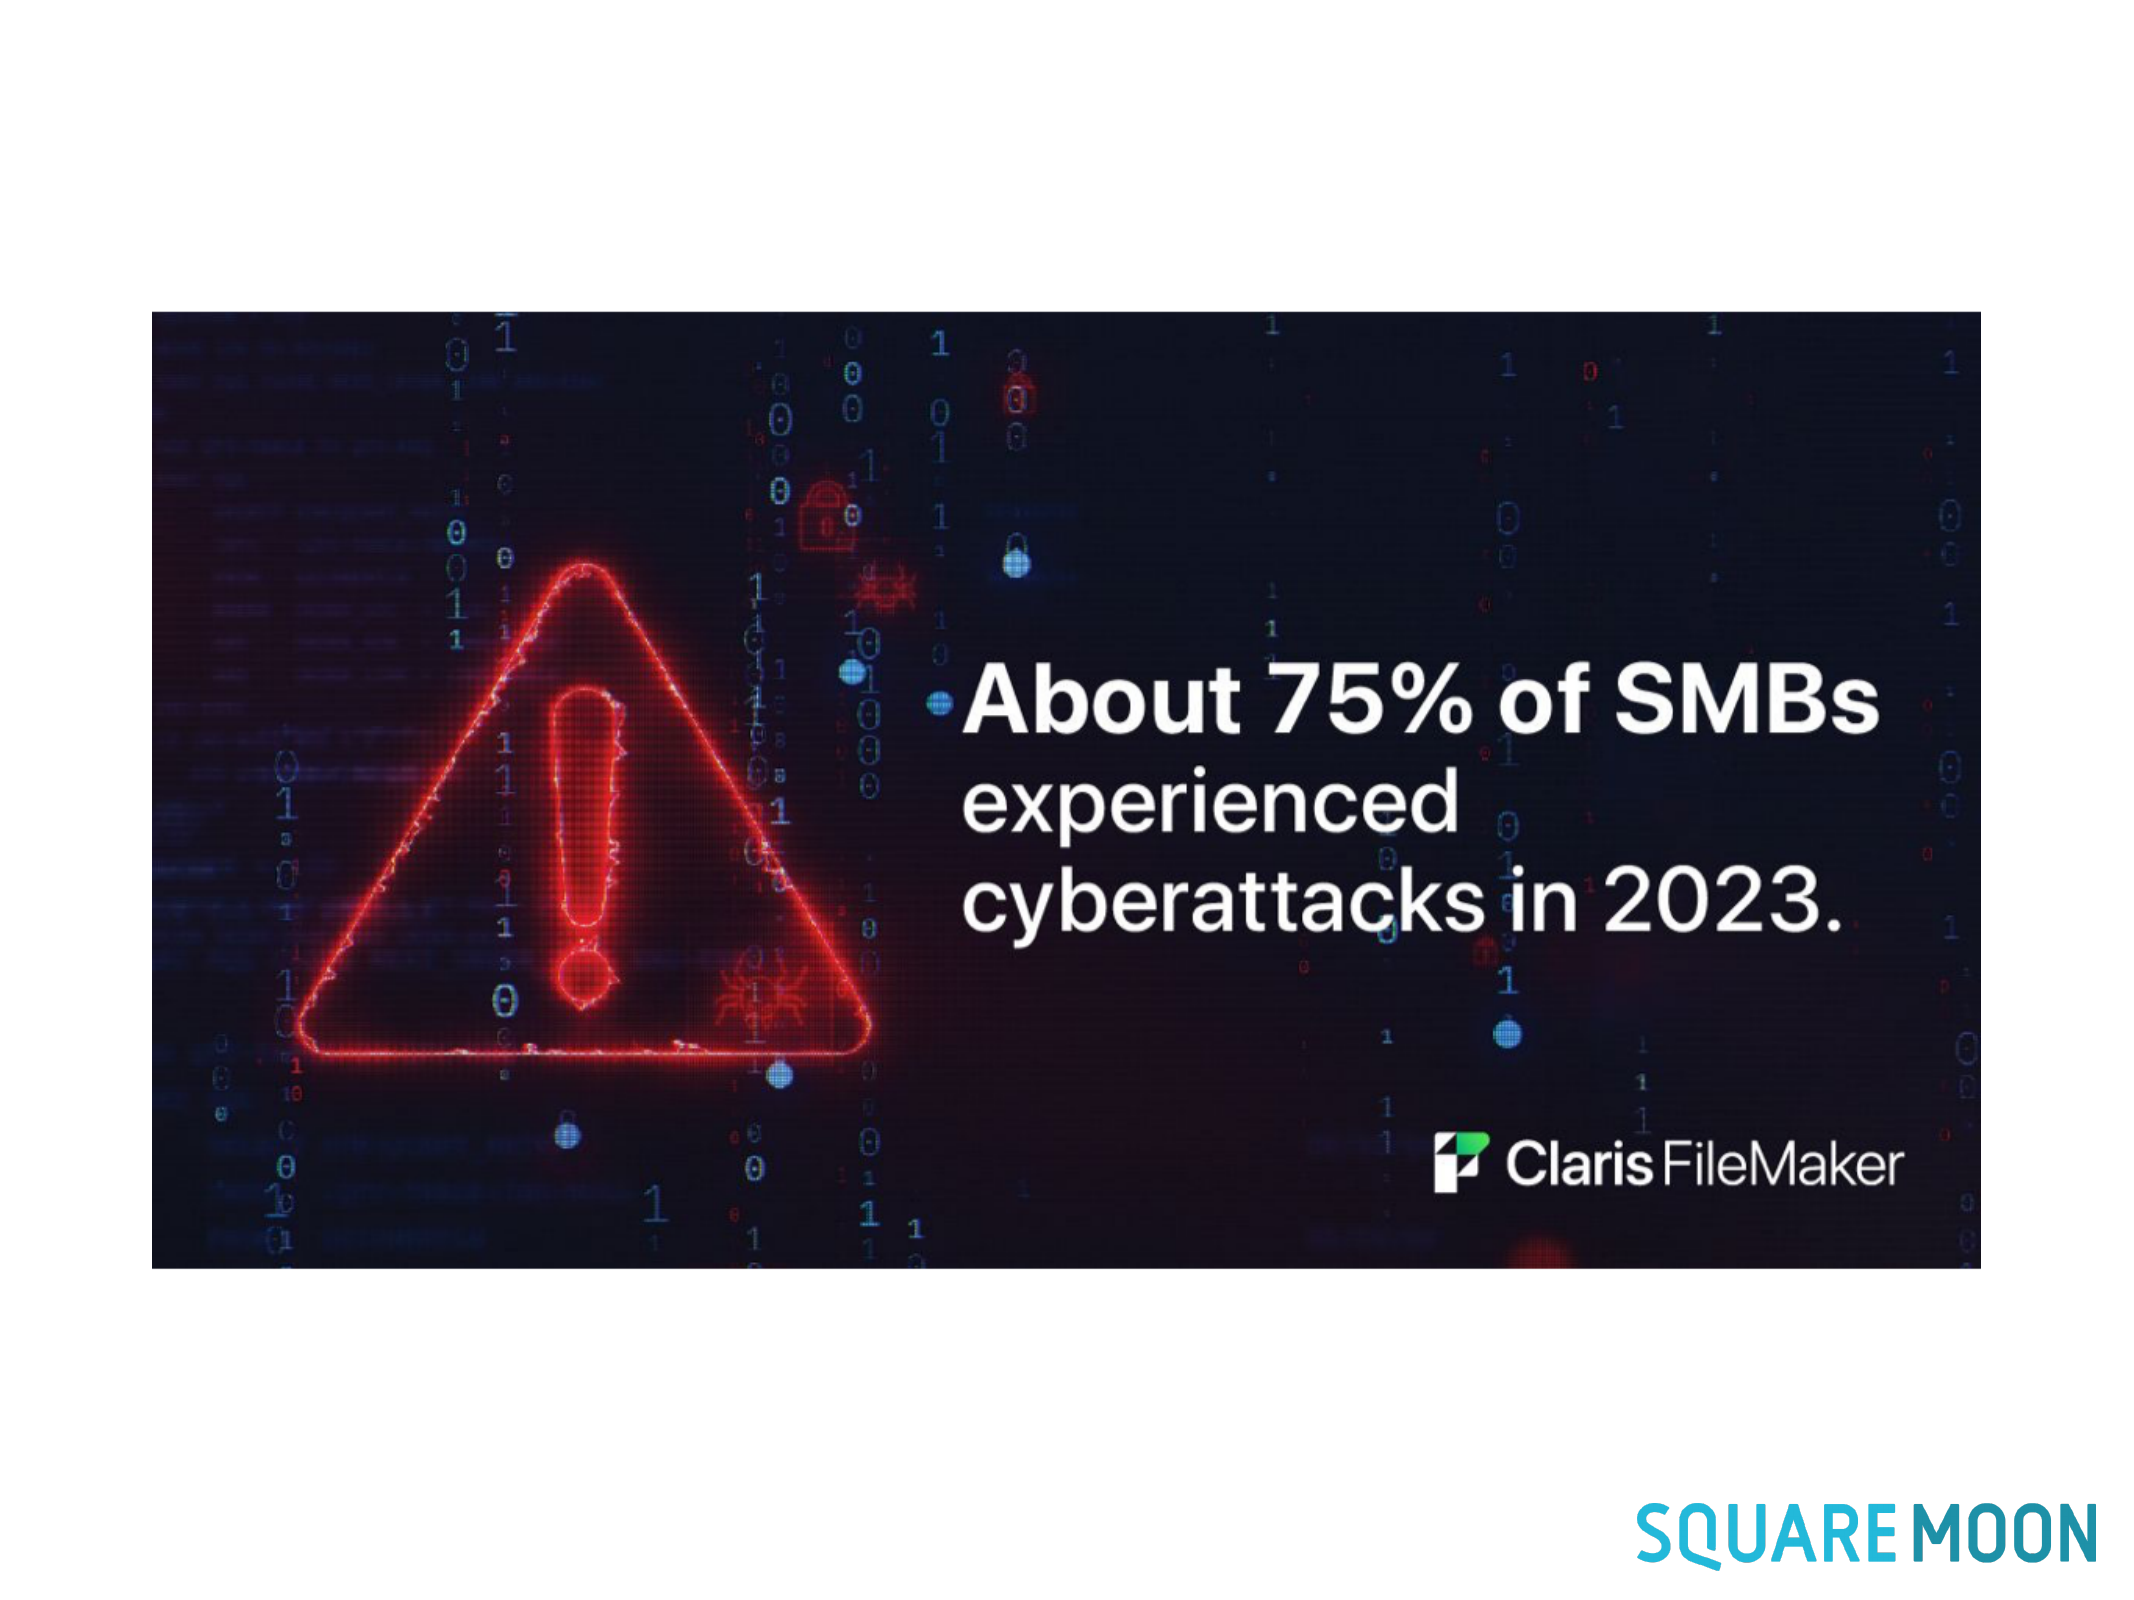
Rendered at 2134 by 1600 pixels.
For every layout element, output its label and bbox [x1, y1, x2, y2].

picture [1637, 1503, 2096, 1571]
picture [152, 284, 1981, 1316]
